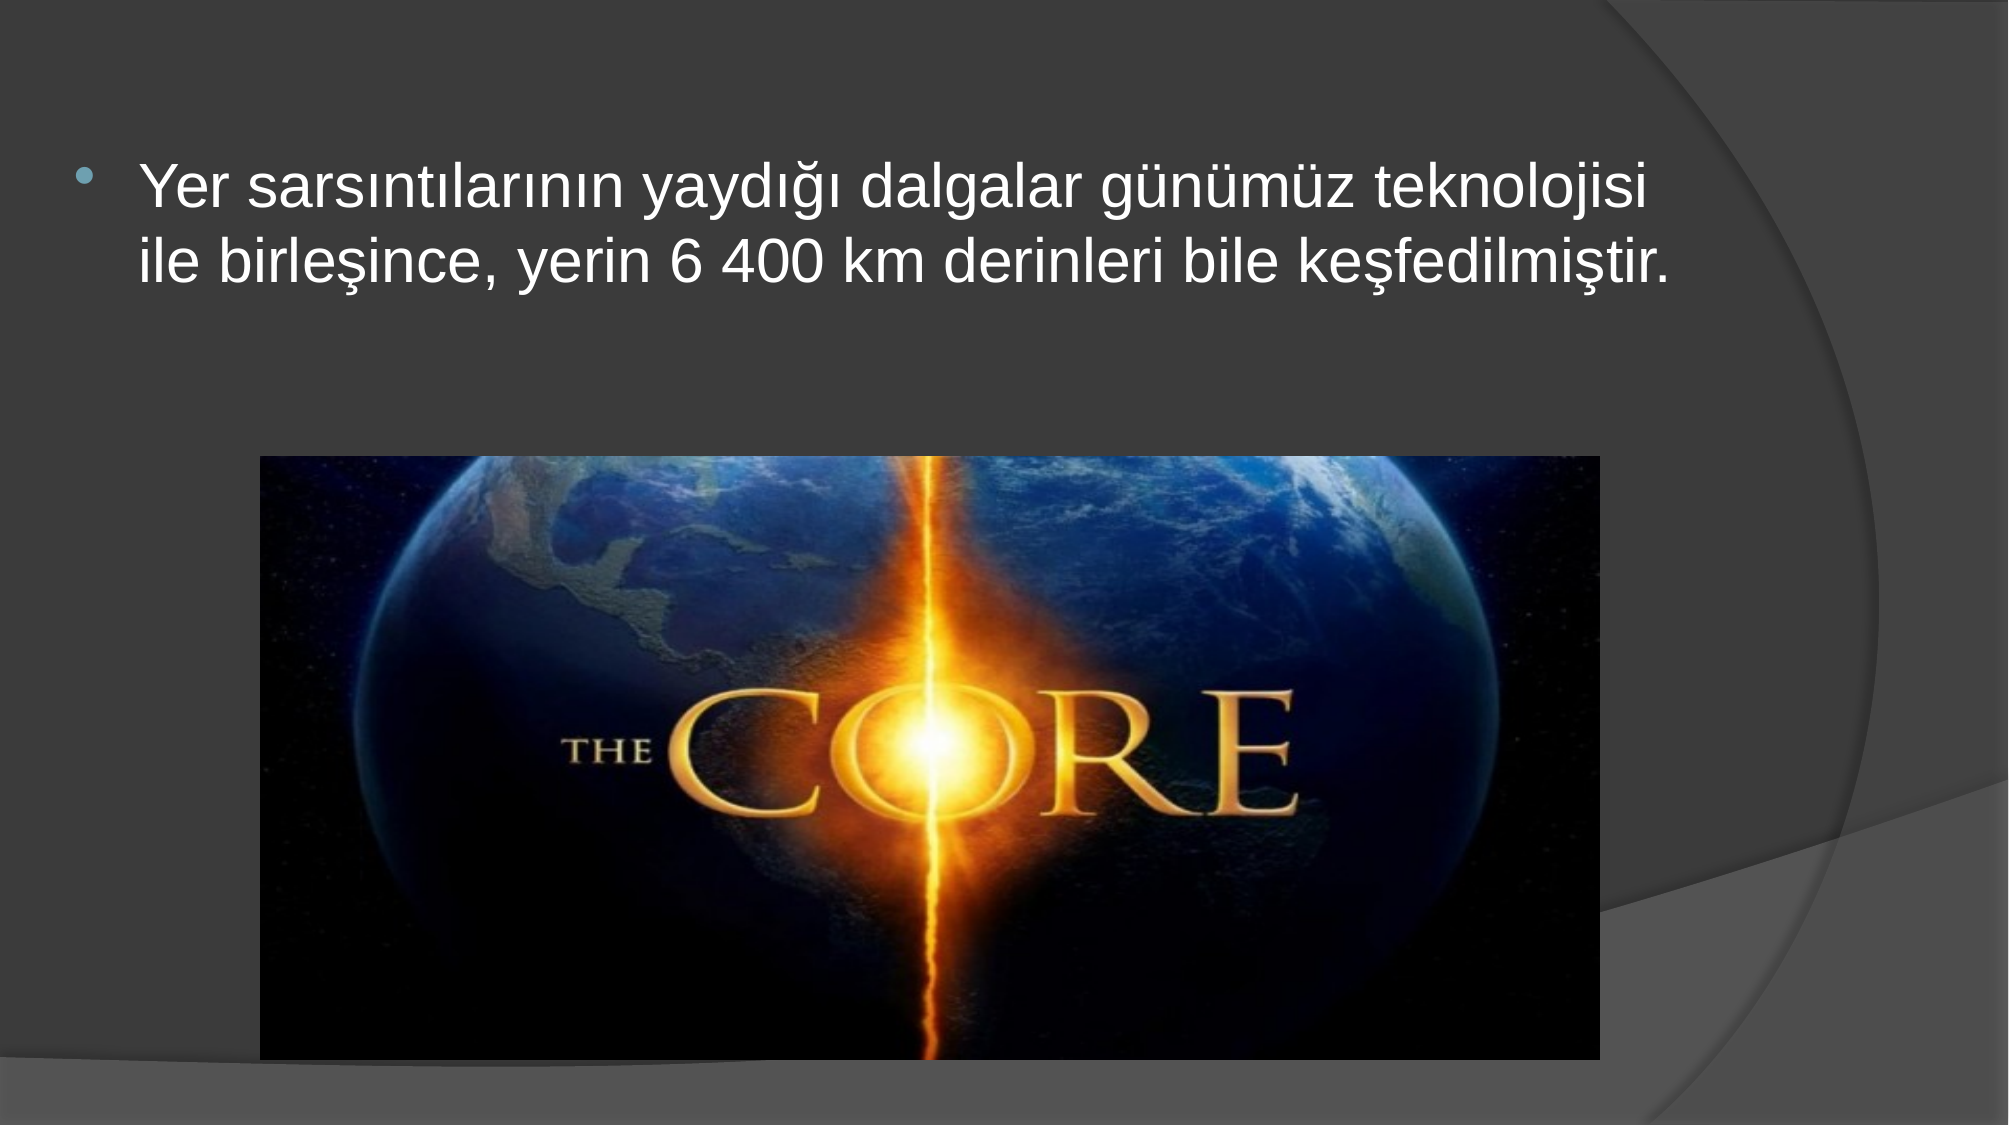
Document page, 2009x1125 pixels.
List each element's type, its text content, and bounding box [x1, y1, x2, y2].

picture [260, 455, 1600, 1060]
list Yer sarsıntılarının yaydığı dalgalar günümüz teknolojisi ile birleşince, yerin 6 400 km derinleri bile keşfedilmiştir. [55, 137, 1696, 880]
